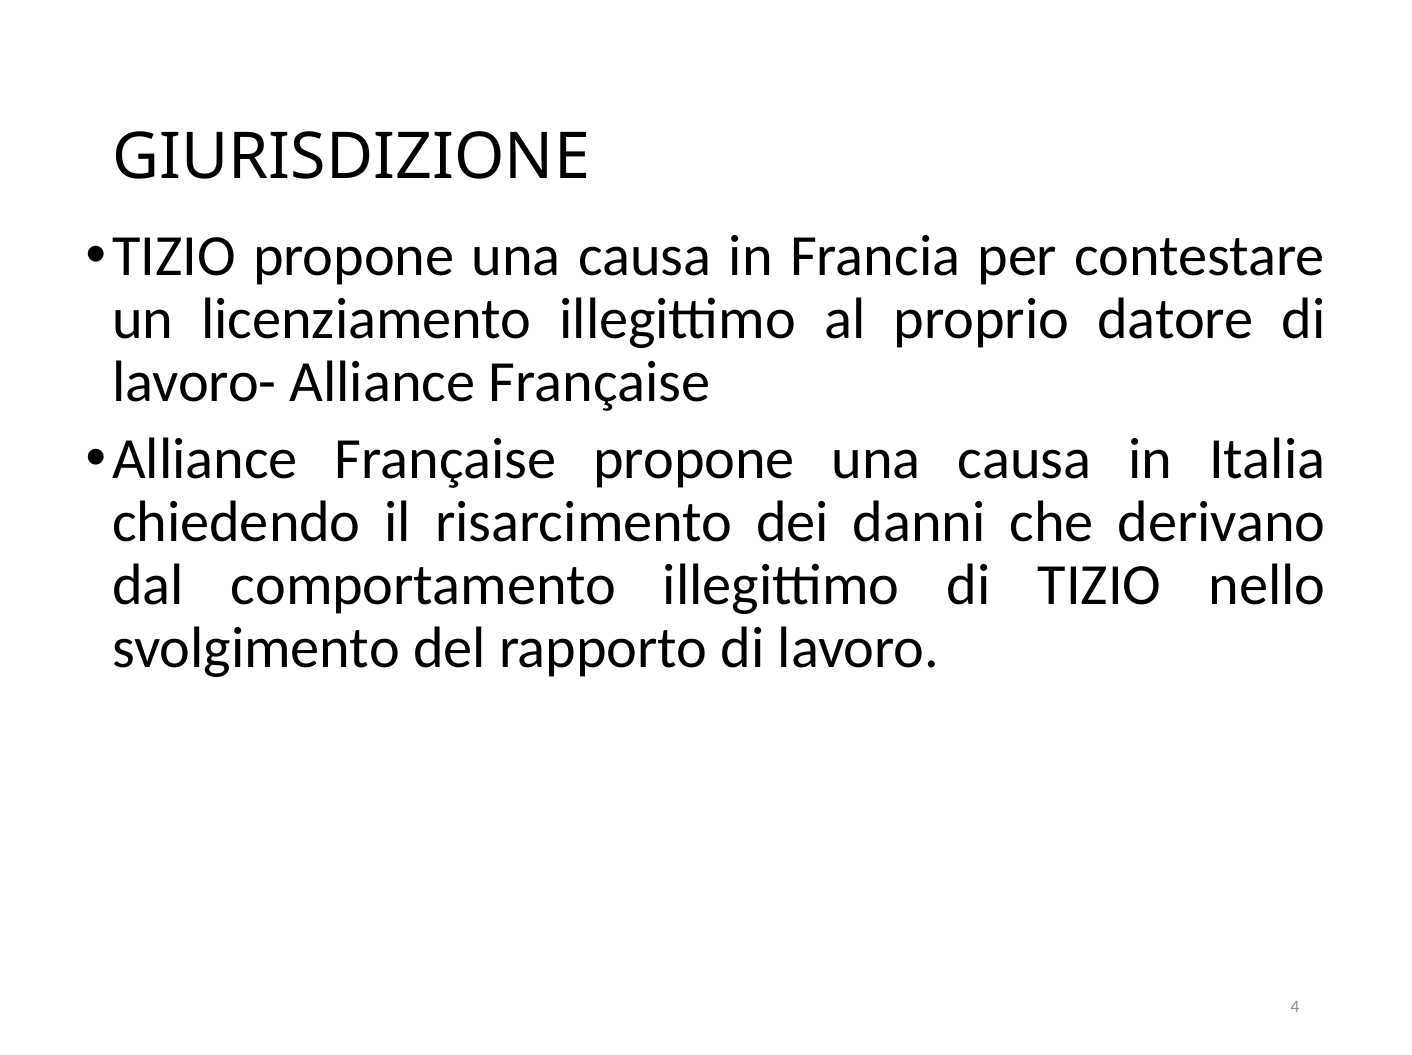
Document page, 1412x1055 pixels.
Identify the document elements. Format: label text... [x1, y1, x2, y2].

slide_number 4 [996, 977, 1315, 1034]
title GIURISDIZIONE [97, 56, 1315, 217]
list TIZIO propone una causa in Francia per contestare un licenziamento illegittimo al proprio datore di lavoro- Alliance Française Alliance Française propone una causa in Italia chiedendo il risarcimento dei danni che derivano dal comportamento illegittimo di TIZIO nello svolgimento del rapporto di lavoro. [70, 217, 1341, 914]
